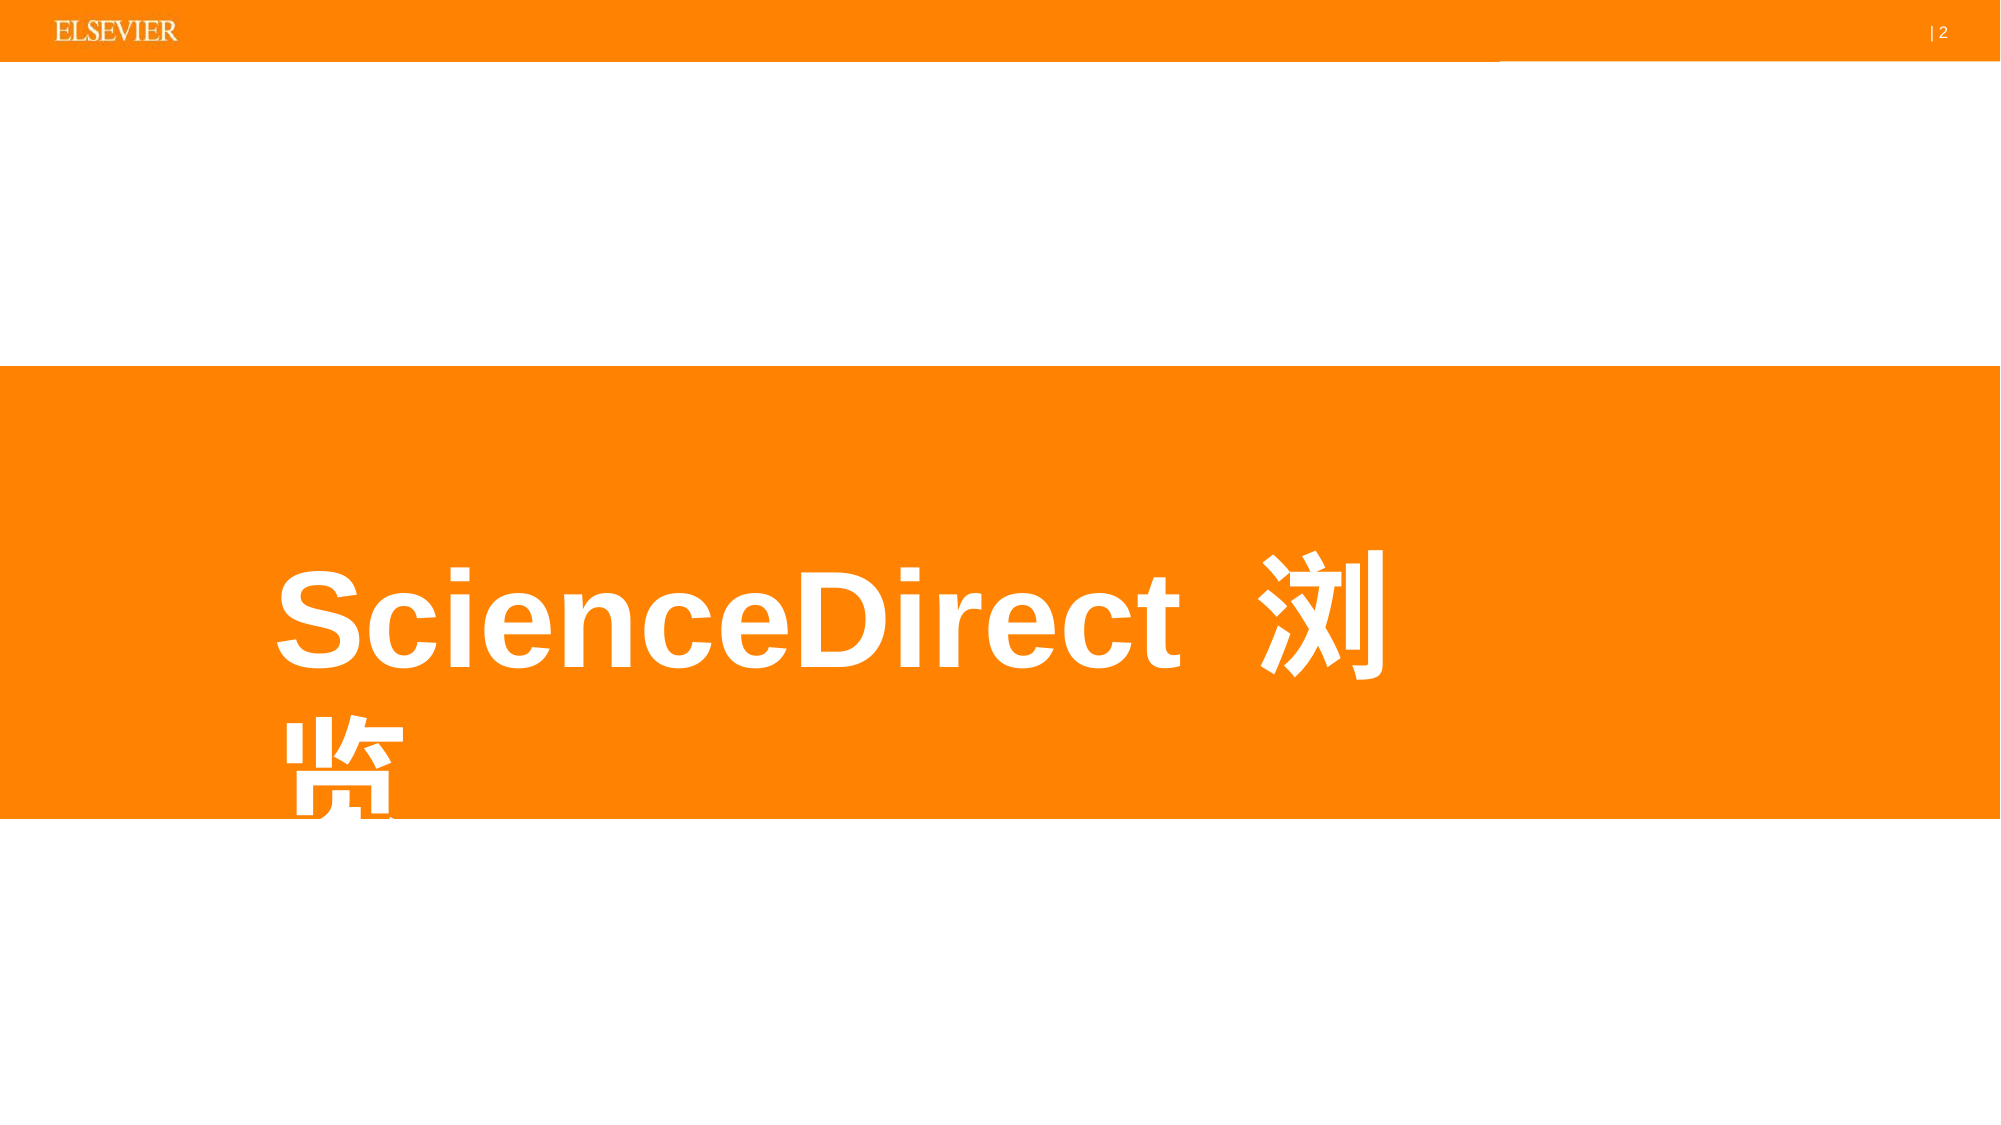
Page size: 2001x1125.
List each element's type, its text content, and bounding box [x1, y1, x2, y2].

text_box ScienceDirect 浏览 [271, 529, 1499, 860]
picture [0, 0, 1500, 62]
text_box | 2 [1928, 21, 1951, 42]
text_box [0, 366, 2000, 819]
